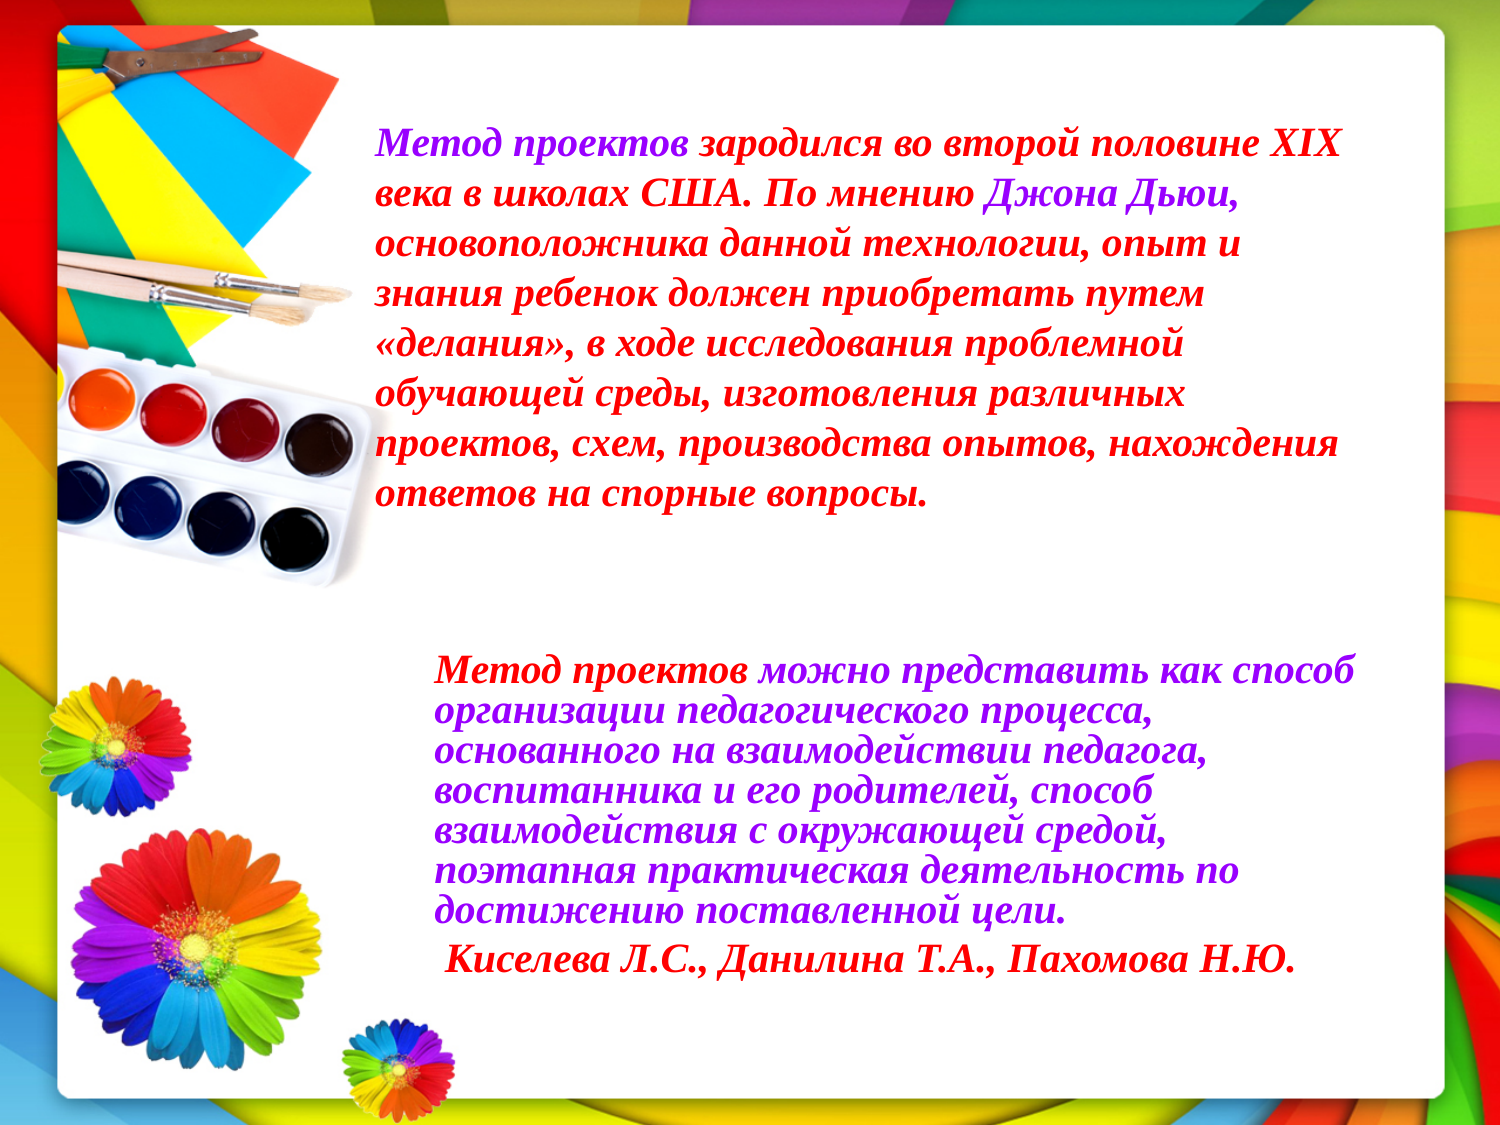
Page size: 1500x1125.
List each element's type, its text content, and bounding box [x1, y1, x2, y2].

subtitle Метод проектов можно представить как способ организации педагогического процесса, основанного на взаимодействии педагога, воспитанника и его родителей, способ взаимодействия с окружающей средой, поэтапная практическая деятельность по достижению поставленной цели. Киселева Л.С., Данилина Т.А., Пахомова Н.Ю. [419, 585, 1389, 1036]
title Метод проектов зародился во второй половине XIX века в школах США. По мнению Джона Дьюи, основоположника данной технологии, опыт и знания ребенок должен приобретать путем «делания», в ходе исследования проблемной обучающей среды, изготовления различных проектов, схем, производства опытов, нахождения ответов на спорные вопросы. [359, 89, 1388, 540]
picture [0, 0, 1500, 1125]
